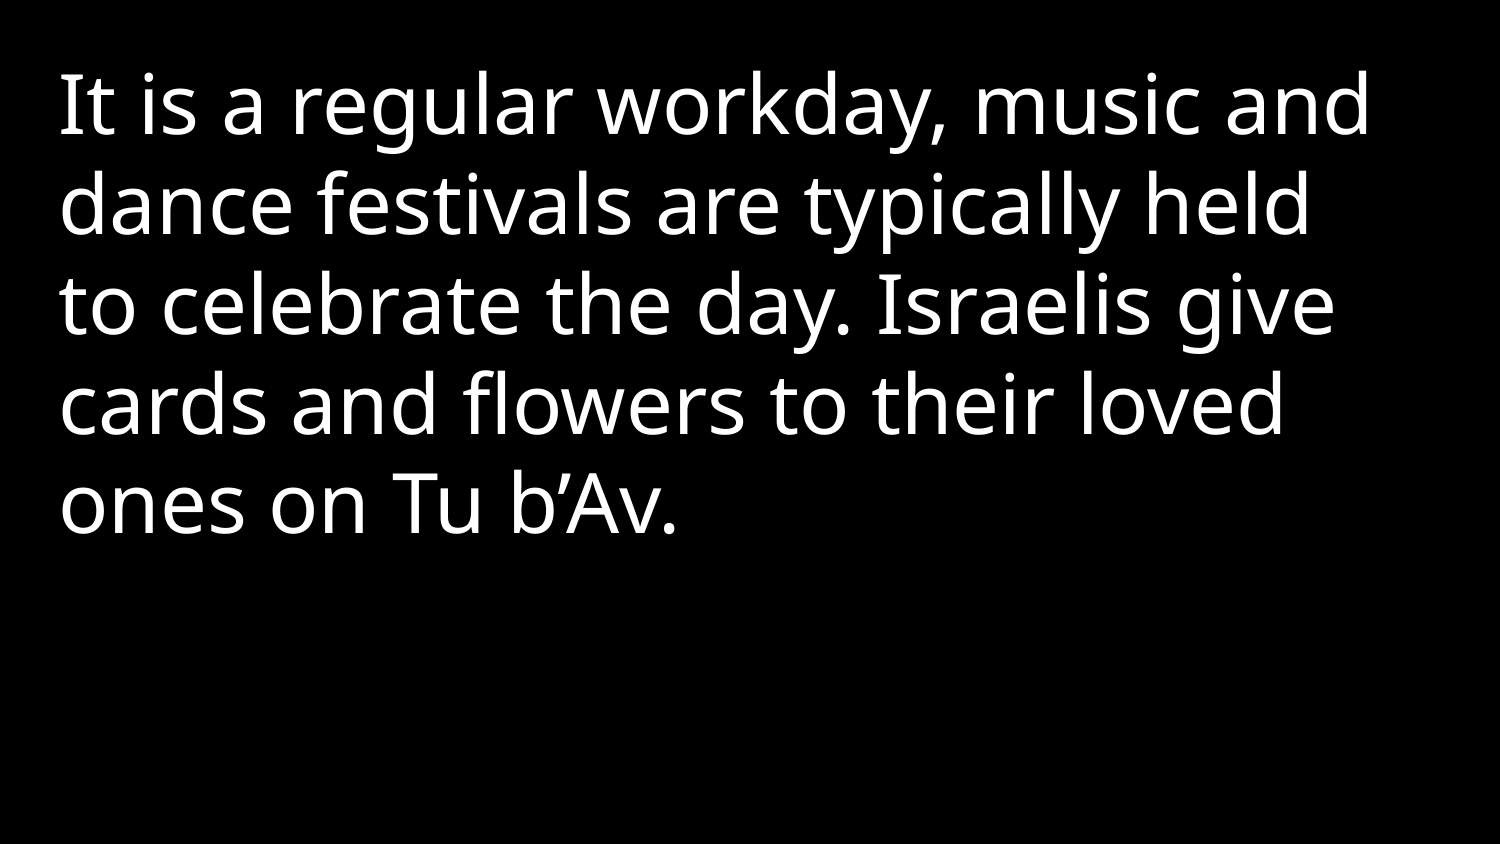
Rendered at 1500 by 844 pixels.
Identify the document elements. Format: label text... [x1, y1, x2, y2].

list It is a regular workday, music and dance festivals are typically held to celebrate the day. Israelis give cards and flowers to their loved ones on Tu b’Av. [50, 46, 1425, 810]
